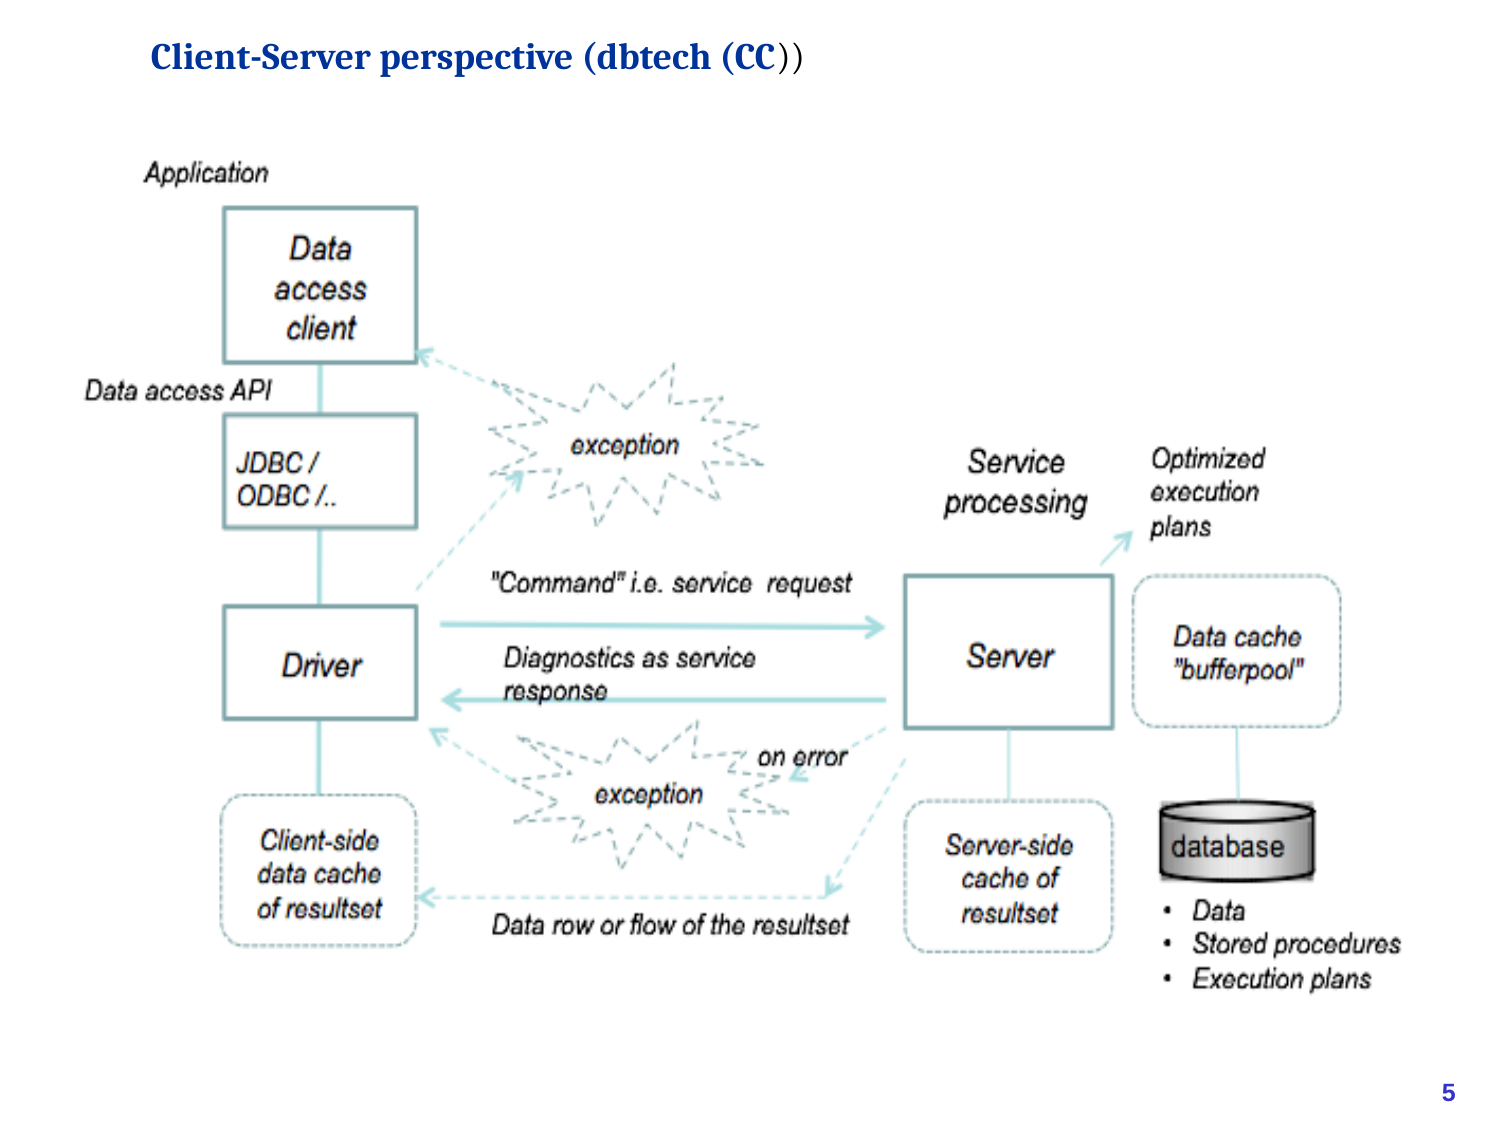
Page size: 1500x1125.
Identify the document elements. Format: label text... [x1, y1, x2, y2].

text_box 5 [1427, 1069, 1471, 1115]
text_box Client-Server perspective (dbtech (CC)) [136, 24, 1208, 86]
picture [54, 142, 1470, 1003]
